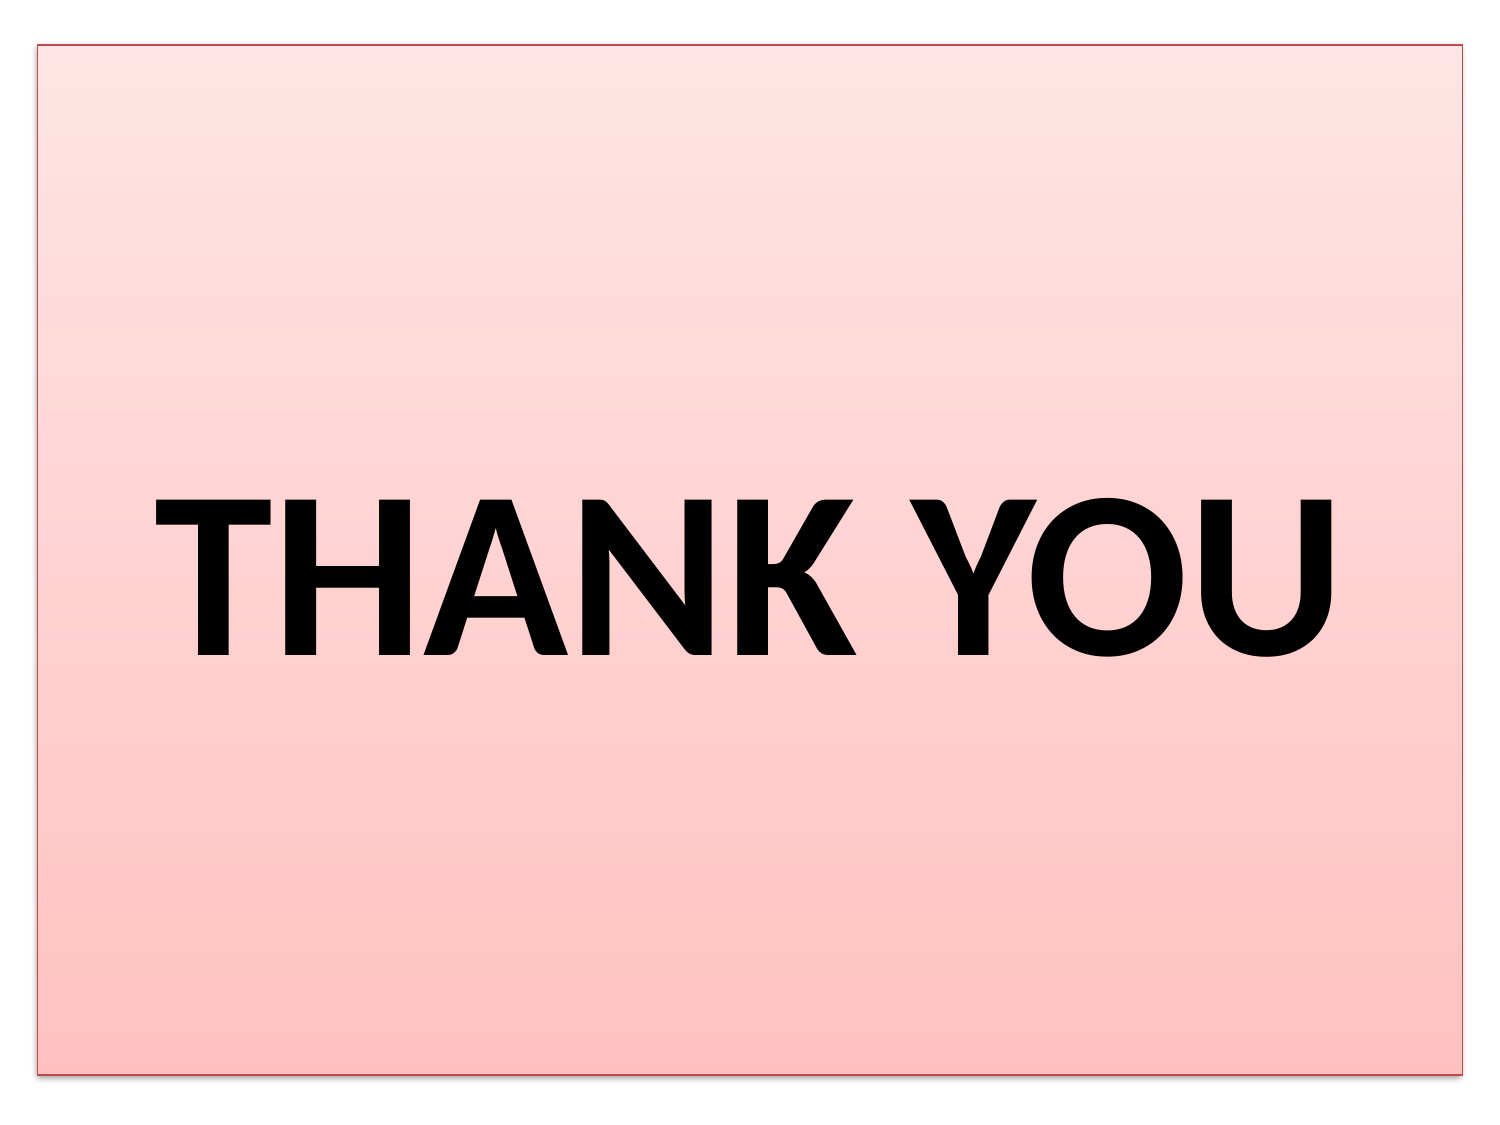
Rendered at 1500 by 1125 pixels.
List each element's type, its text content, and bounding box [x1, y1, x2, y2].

title THANK YOU [37, 44, 1463, 1076]
